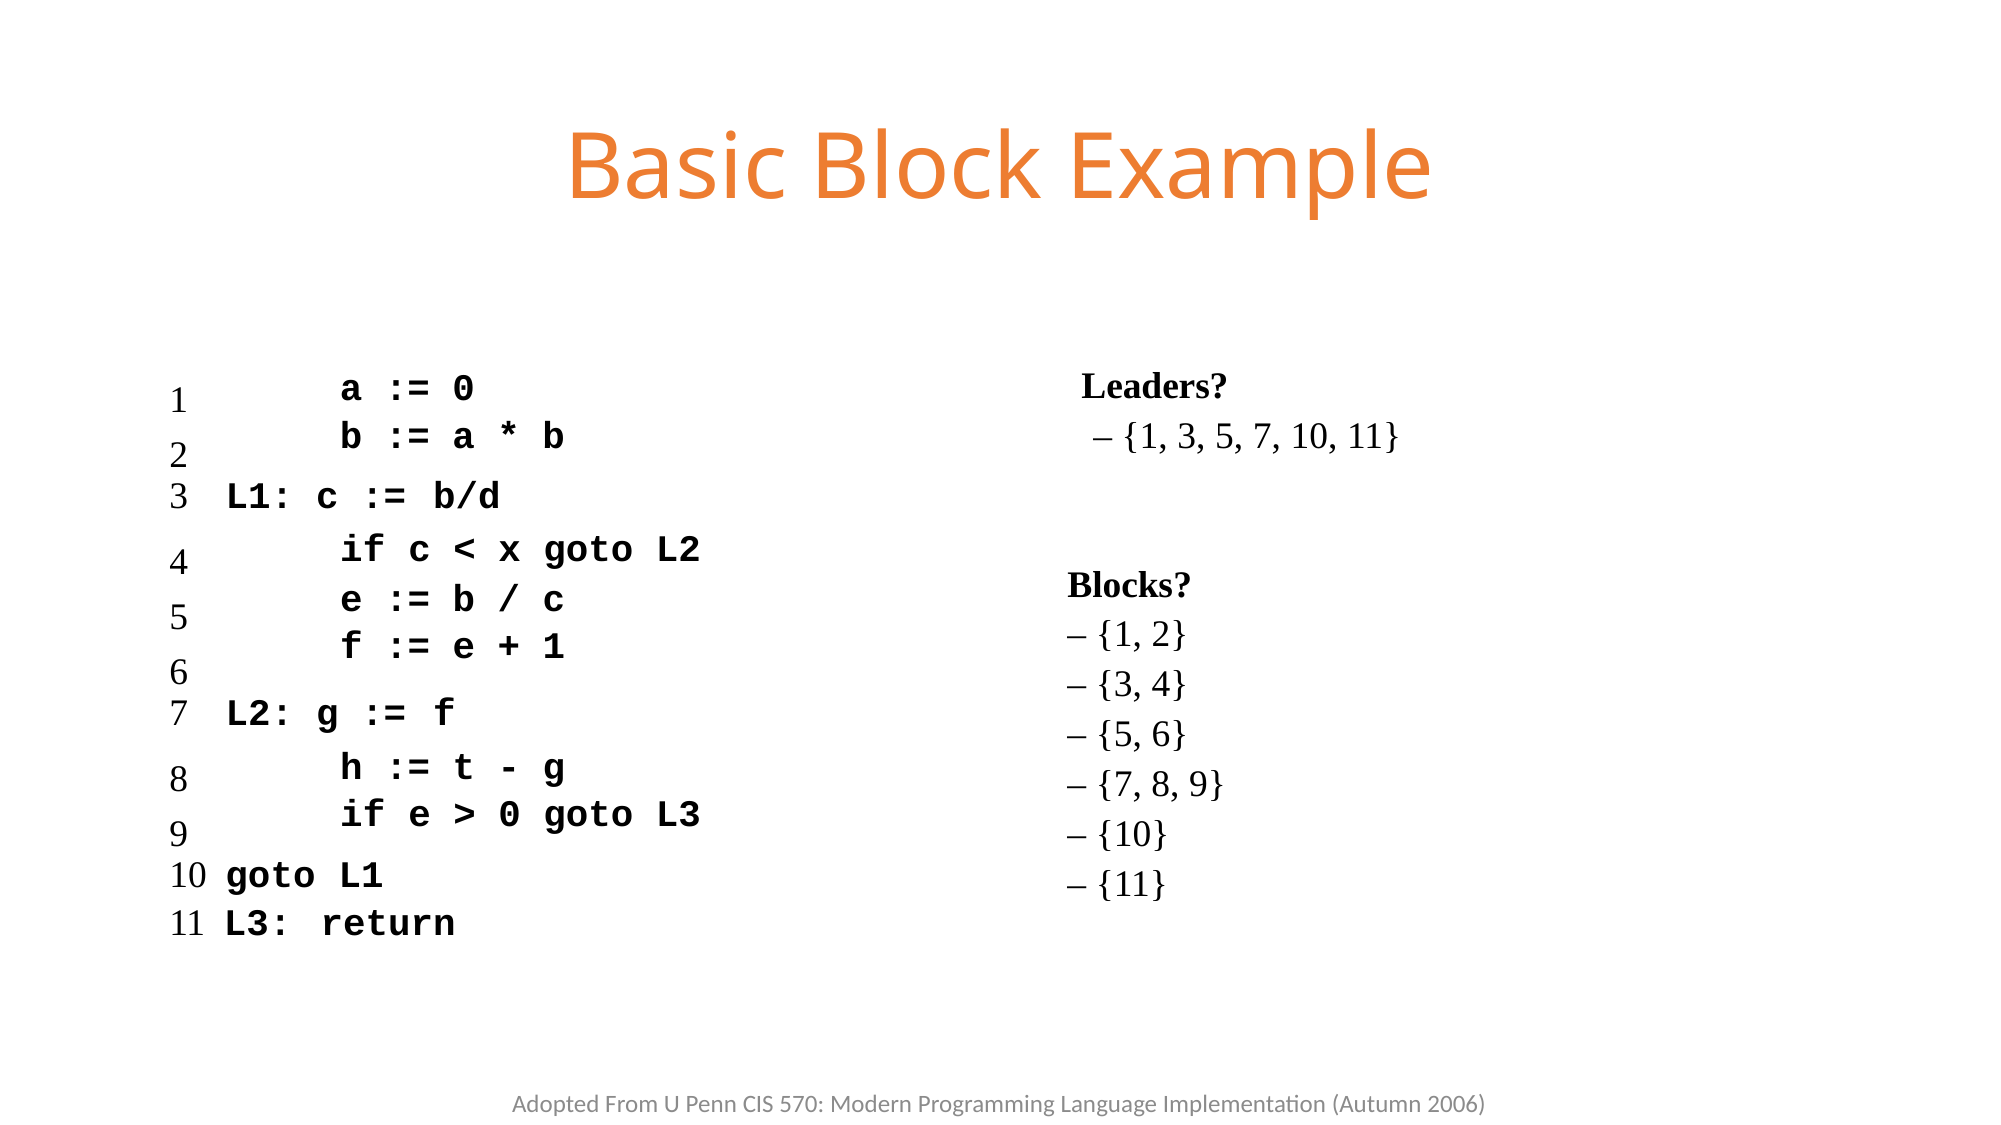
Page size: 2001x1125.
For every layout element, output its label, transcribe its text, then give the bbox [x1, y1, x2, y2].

title Basic Block Example [137, 59, 1863, 278]
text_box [167, 363, 752, 976]
footer Adopted From U Penn CIS 570: Modern Programming Language Implementation (Autumn 2006) [447, 1073, 1553, 1125]
text_box Leaders? – {1, 3, 5, 7, 10, 11} [1079, 361, 1515, 457]
text_box Blocks? – {1, 2} – {3, 4} – {5, 6} – {7, 8, 9} – {10} – {11} [1067, 559, 1515, 950]
